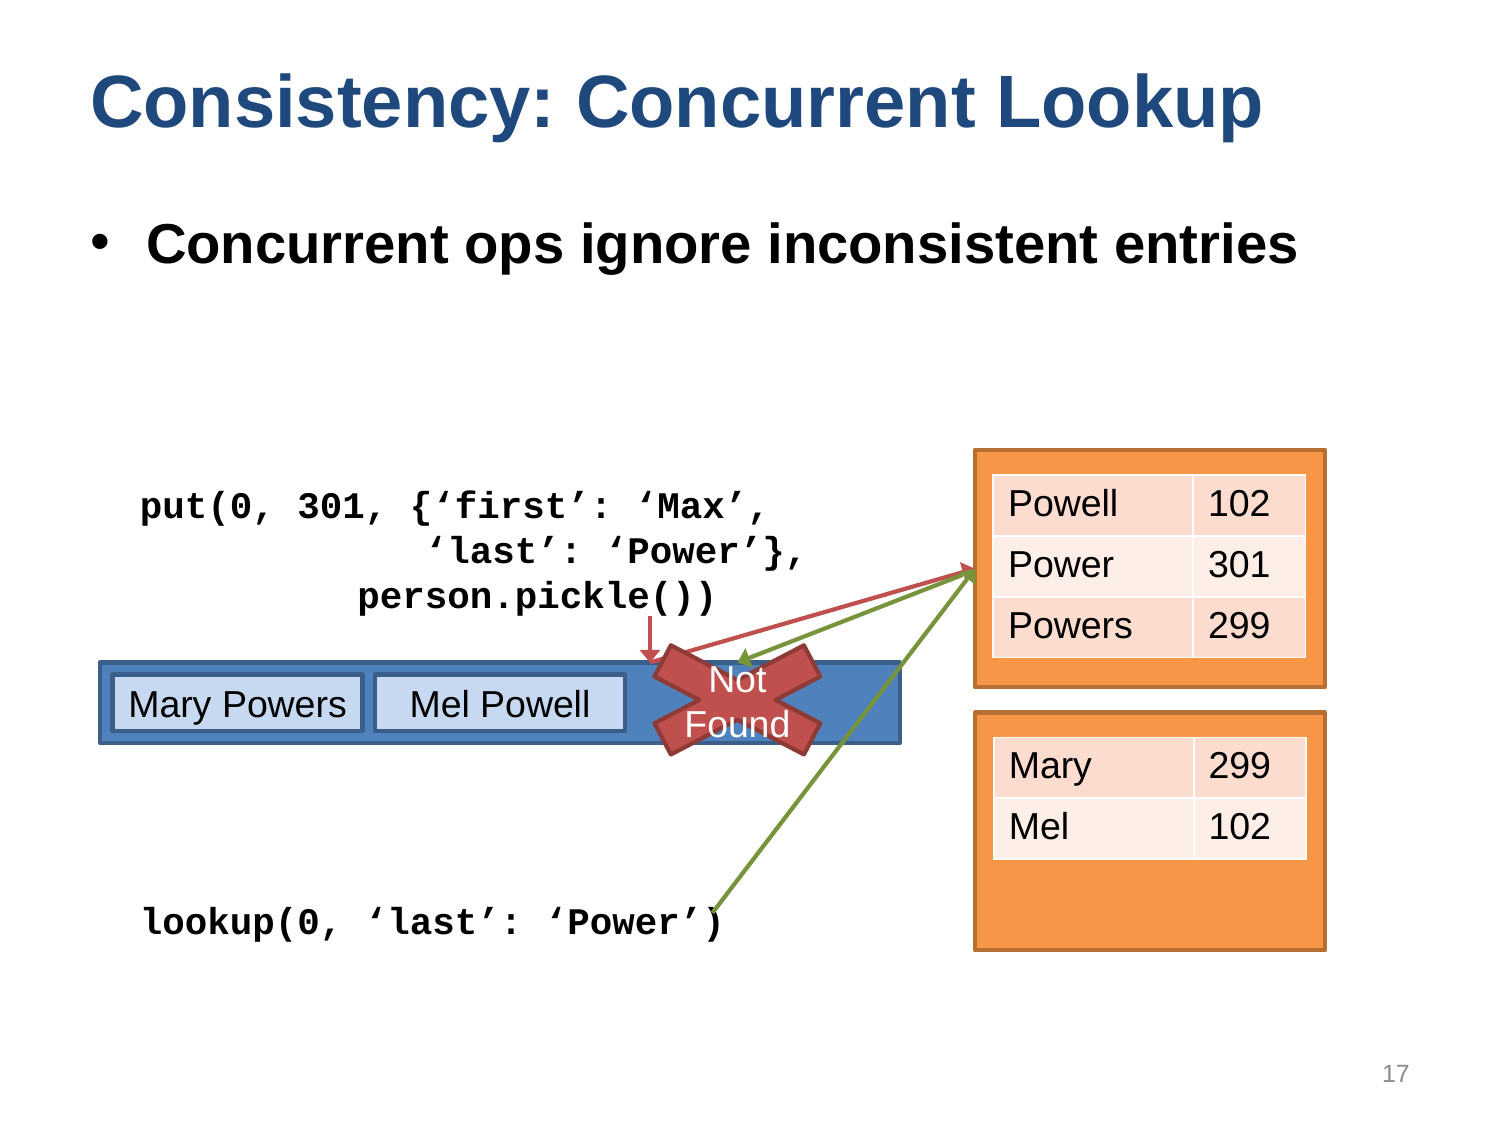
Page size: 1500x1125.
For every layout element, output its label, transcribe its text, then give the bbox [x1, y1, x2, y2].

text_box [649, 568, 711, 663]
slide_number 17 [1074, 1042, 1425, 1103]
text_box Concurrent ops ignore inconsistent entries [74, 199, 1425, 1005]
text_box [737, 574, 963, 663]
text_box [99, 662, 707, 744]
title Consistency: Concurrent Lookup [75, 45, 1425, 150]
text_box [712, 568, 976, 914]
